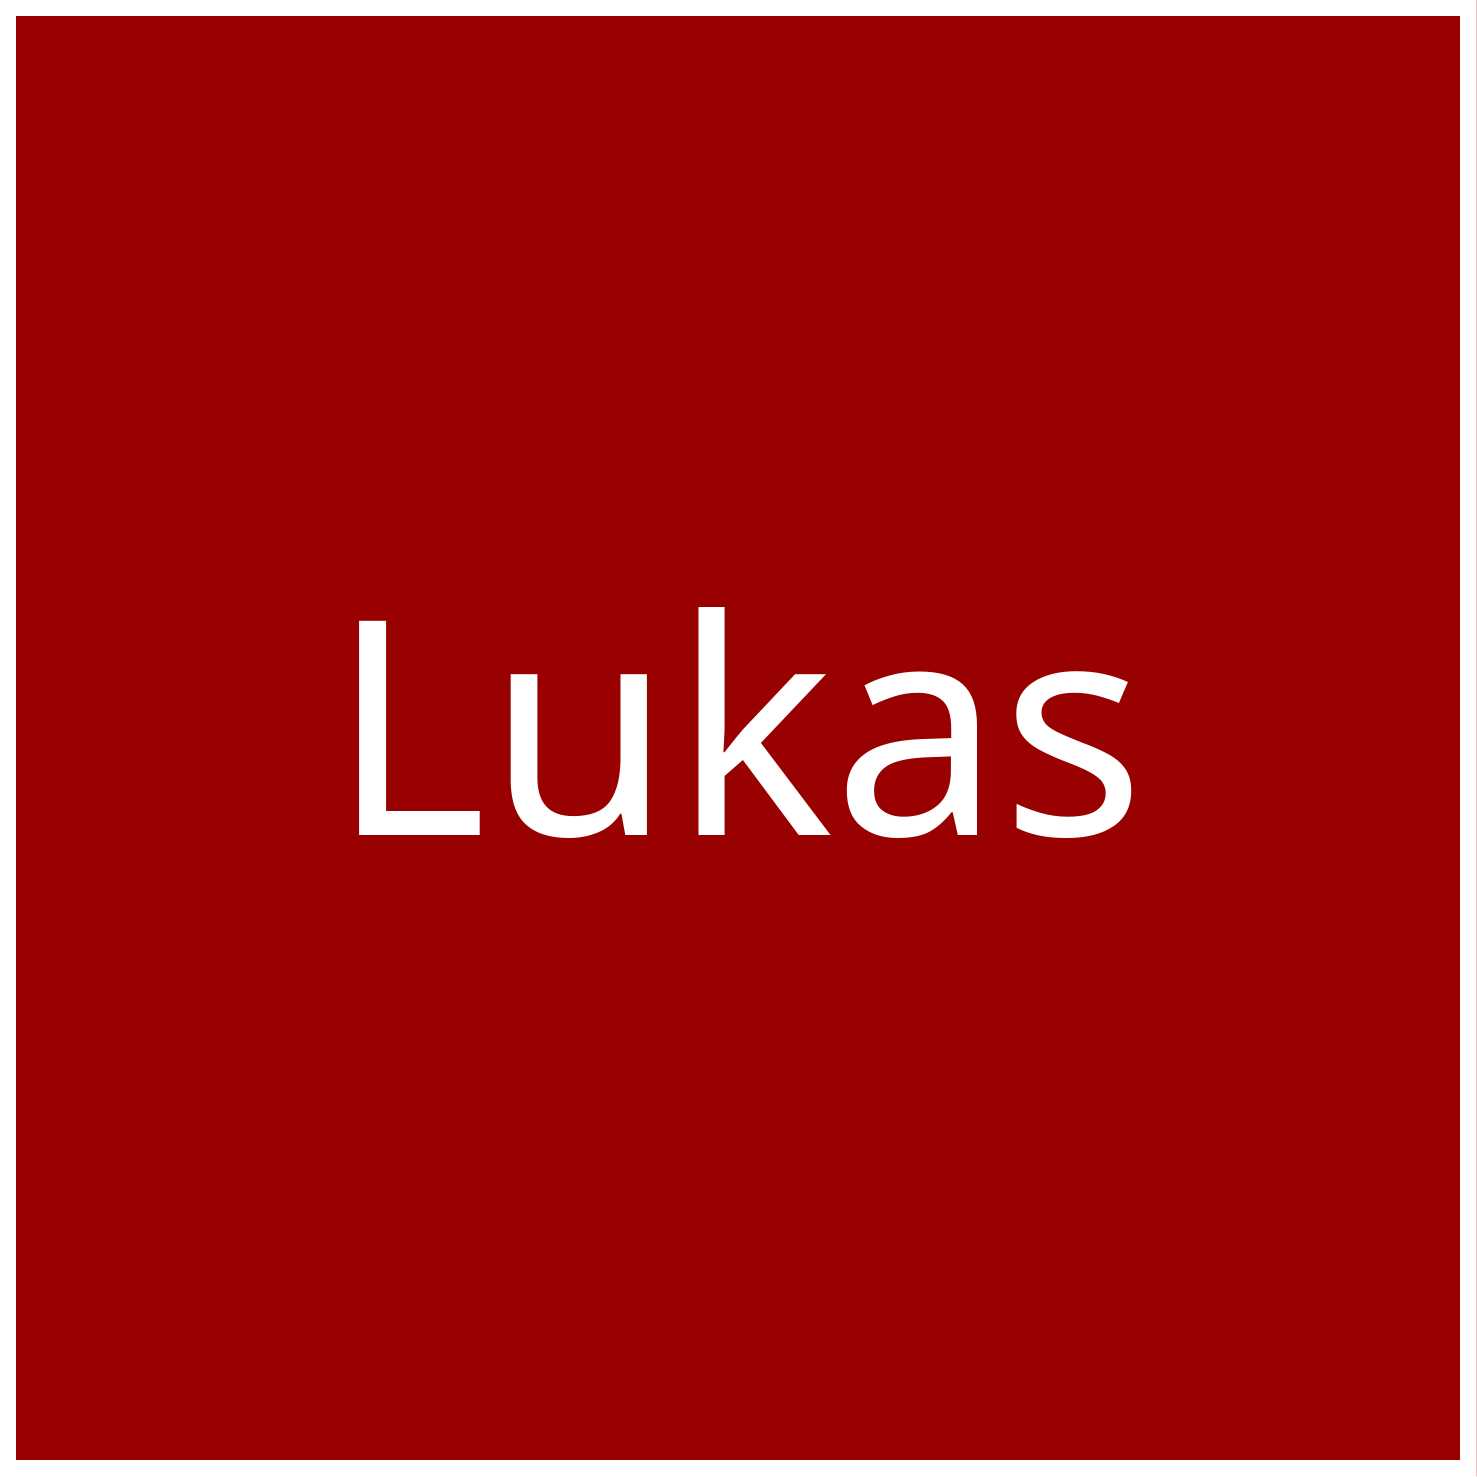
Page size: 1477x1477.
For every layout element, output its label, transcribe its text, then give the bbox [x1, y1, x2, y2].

list Lukas [0, 0, 1477, 1477]
